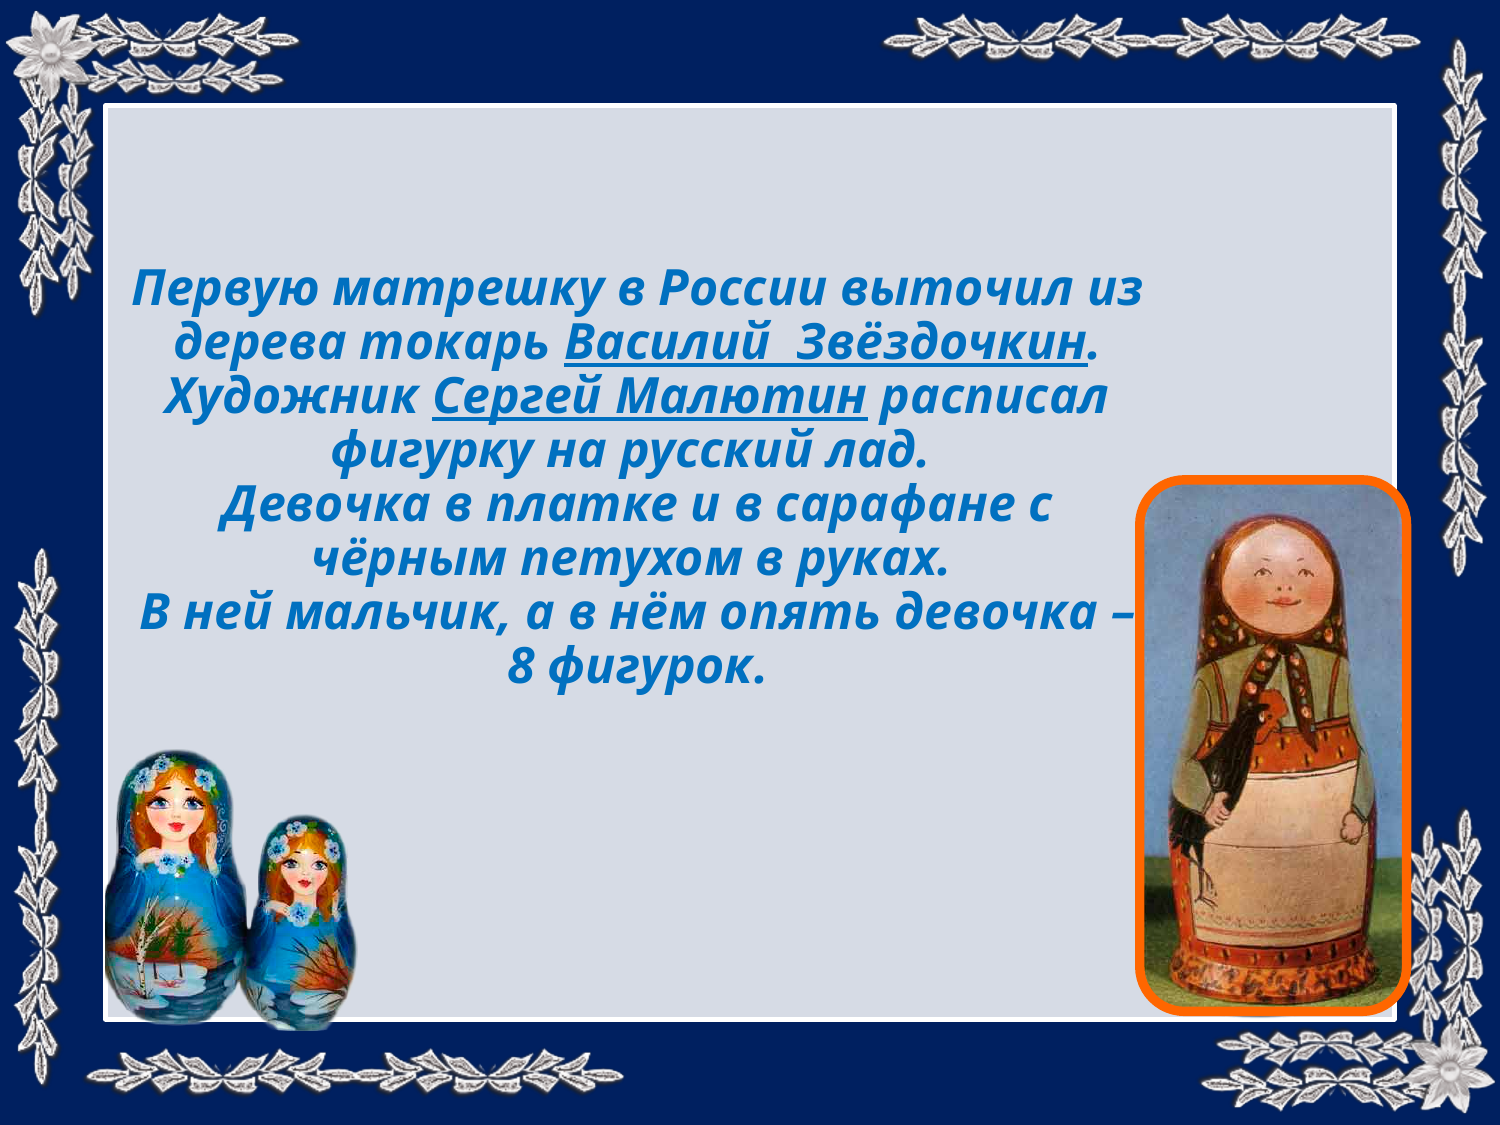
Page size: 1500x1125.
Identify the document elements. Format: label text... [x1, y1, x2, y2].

picture [0, 526, 91, 1125]
picture [105, 749, 358, 1031]
picture [1136, 479, 1500, 1125]
picture [47, 1035, 645, 1124]
picture [0, 0, 338, 335]
picture [844, 0, 1500, 599]
text_box Первую матрешку в России выточил из дерева токарь Василий Звёздочкин. Художник Сергей Малютин расписал фигурку на русский лад. Девочка в платке и в сарафане с чёрным петухом в руках. В ней мальчик, а в нём опять девочка – 8 фигурок. [112, 255, 1164, 702]
